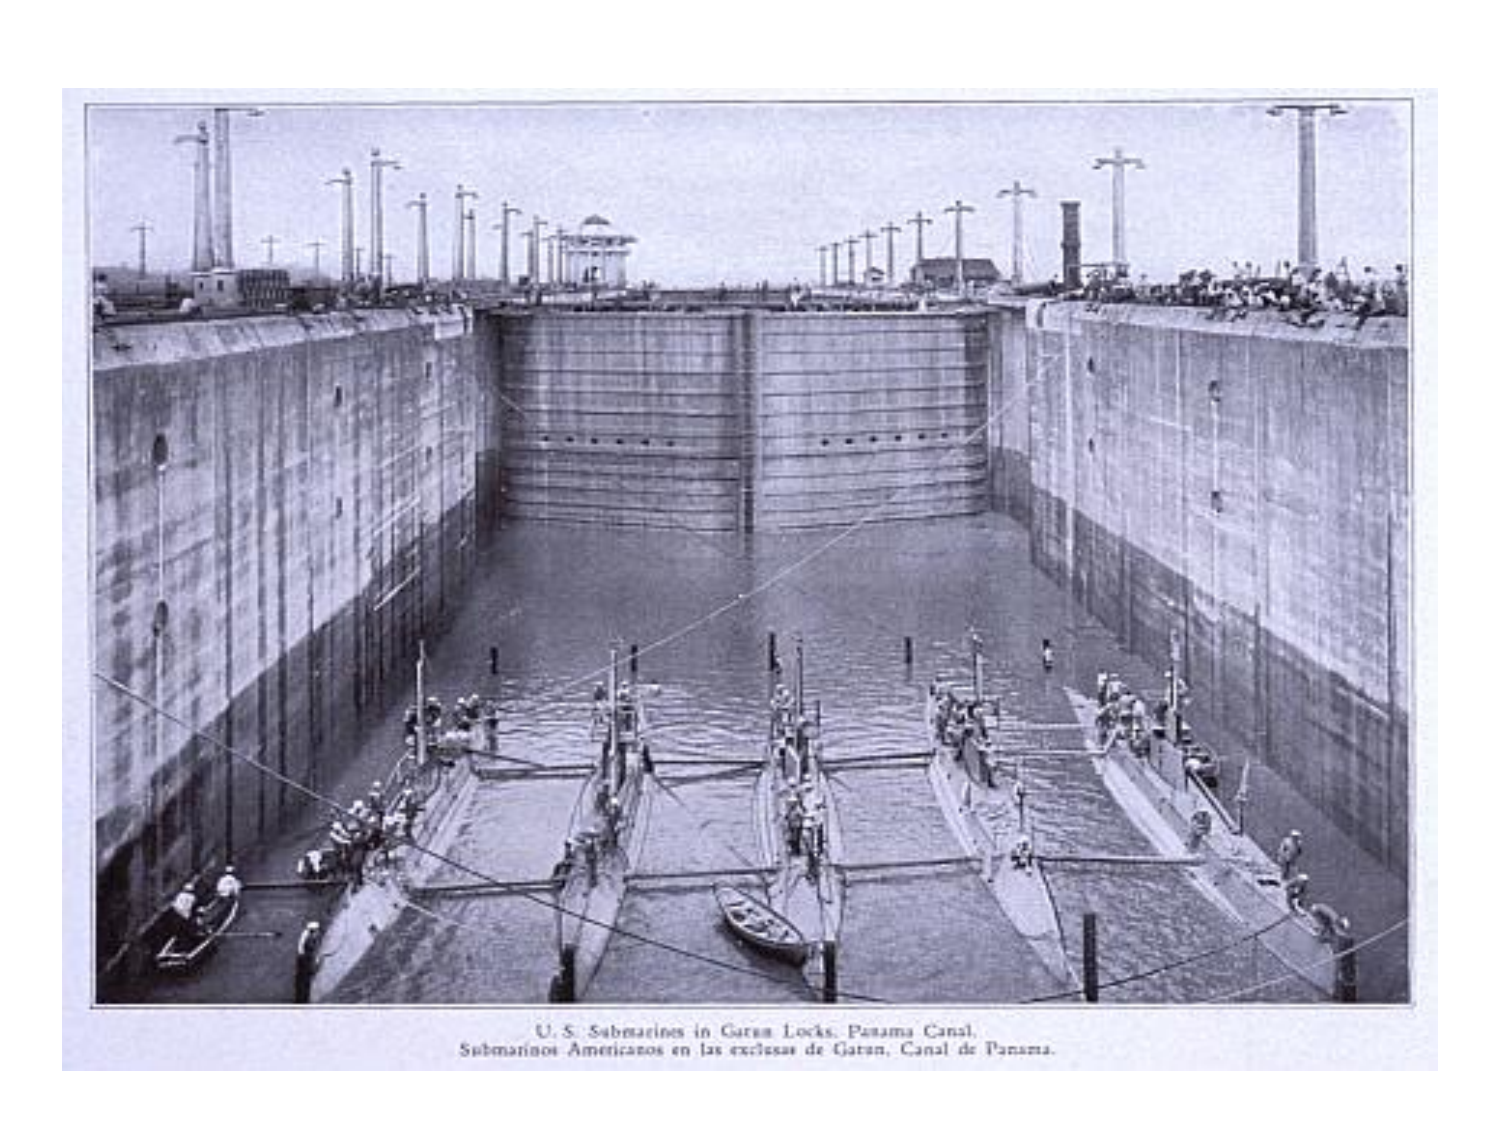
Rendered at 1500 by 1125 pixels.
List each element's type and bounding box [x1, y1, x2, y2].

list [62, 87, 1438, 1071]
